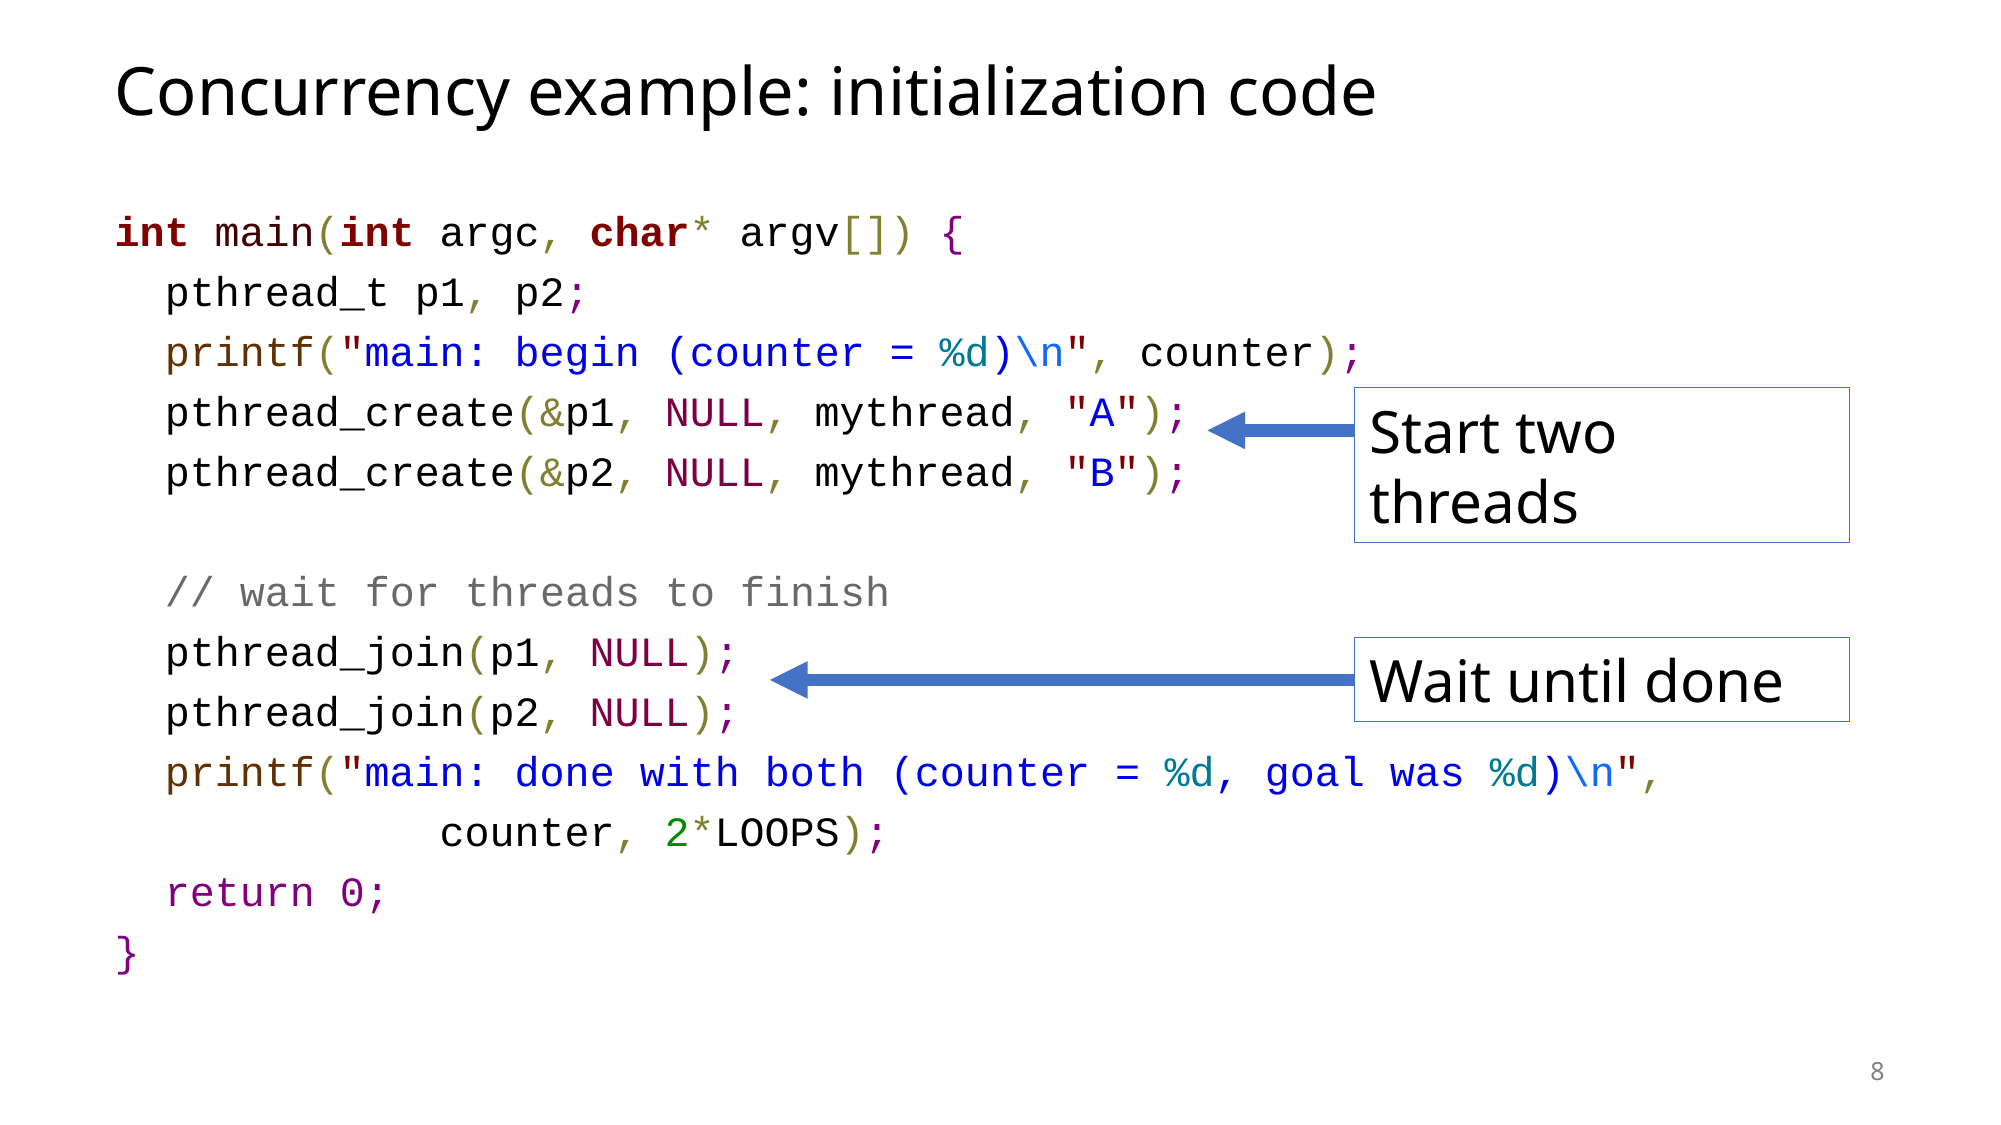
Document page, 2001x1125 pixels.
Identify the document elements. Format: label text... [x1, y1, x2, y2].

slide_number 8 [1749, 1042, 1900, 1103]
text_box Wait until done [1354, 637, 1850, 722]
title Concurrency example: initialization code [99, 37, 1900, 150]
list int main(int argc, char* argv[]) { pthread_t p1, p2; printf("main: begin (counter = %d)\n", counter); pthread_create(&p1, NULL, mythread, "A"); pthread_create(&p2, NULL, mythread, "B"); // wait for threads to finish pthread_join(p1, NULL); pthread_join(p2, NULL); printf("main: done with both (counter = %d, goal was %d)\n", counter, 2*LOOPS); return 0; } [99, 187, 1900, 1013]
text_box Start two threads [1354, 387, 1850, 543]
